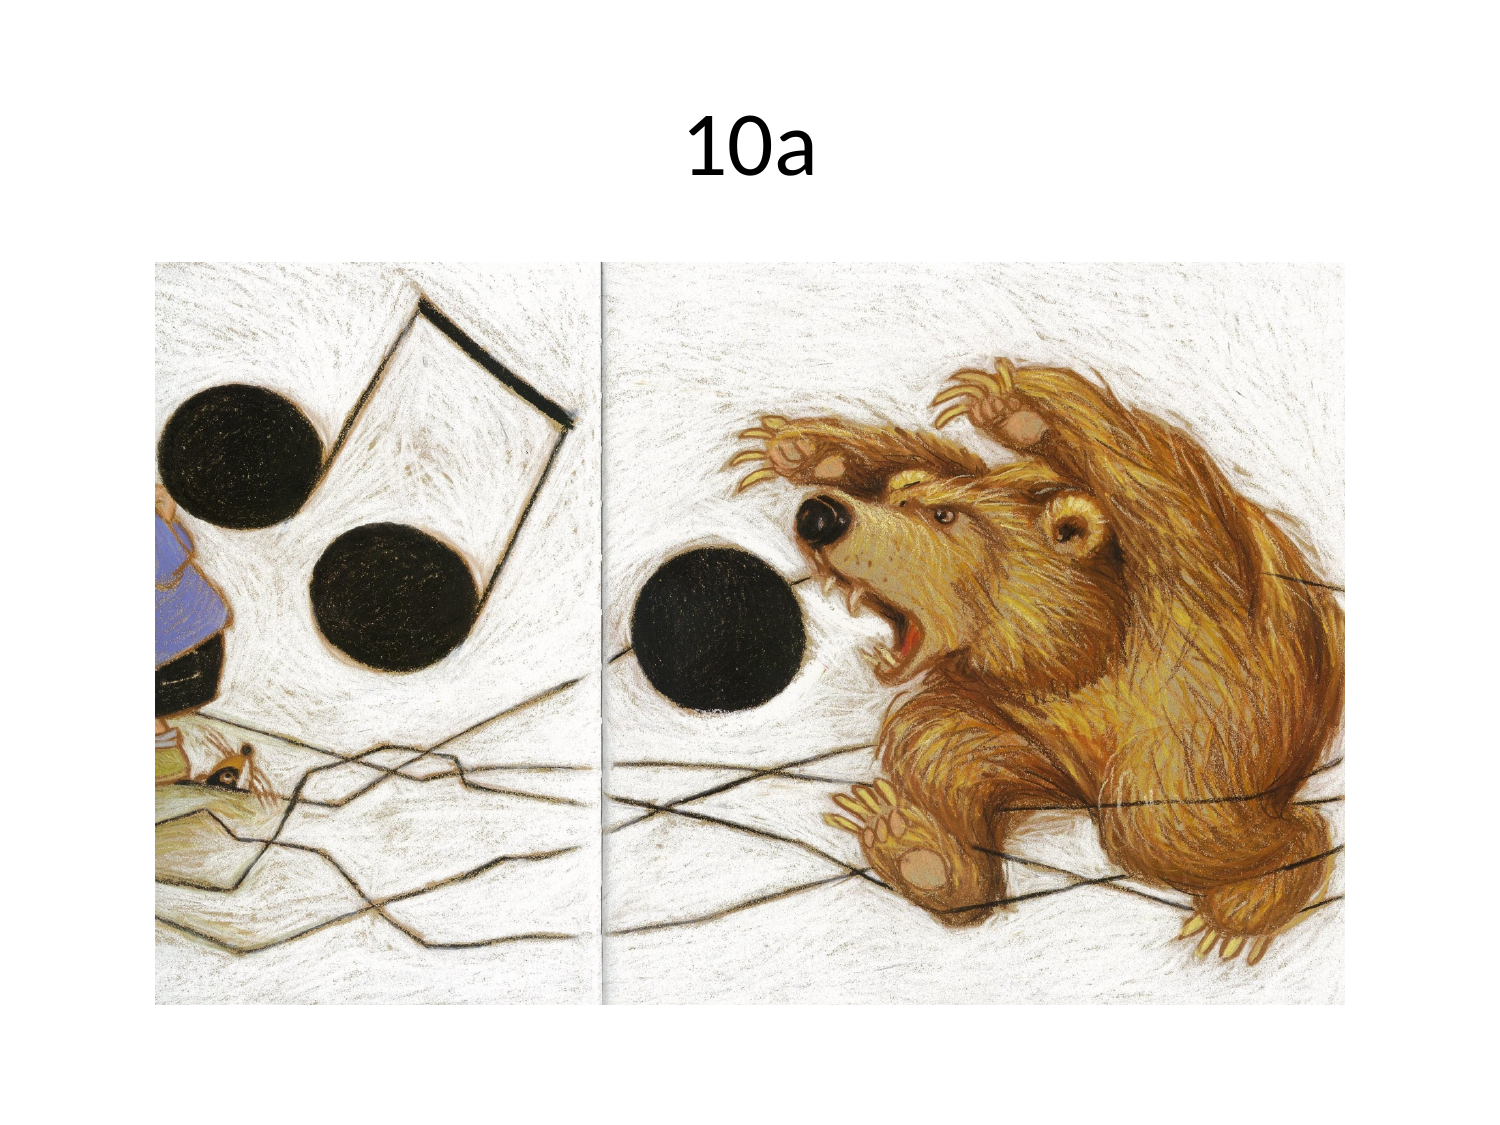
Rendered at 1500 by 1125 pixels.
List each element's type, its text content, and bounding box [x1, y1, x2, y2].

title 10a [75, 45, 1425, 233]
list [154, 262, 1346, 1006]
